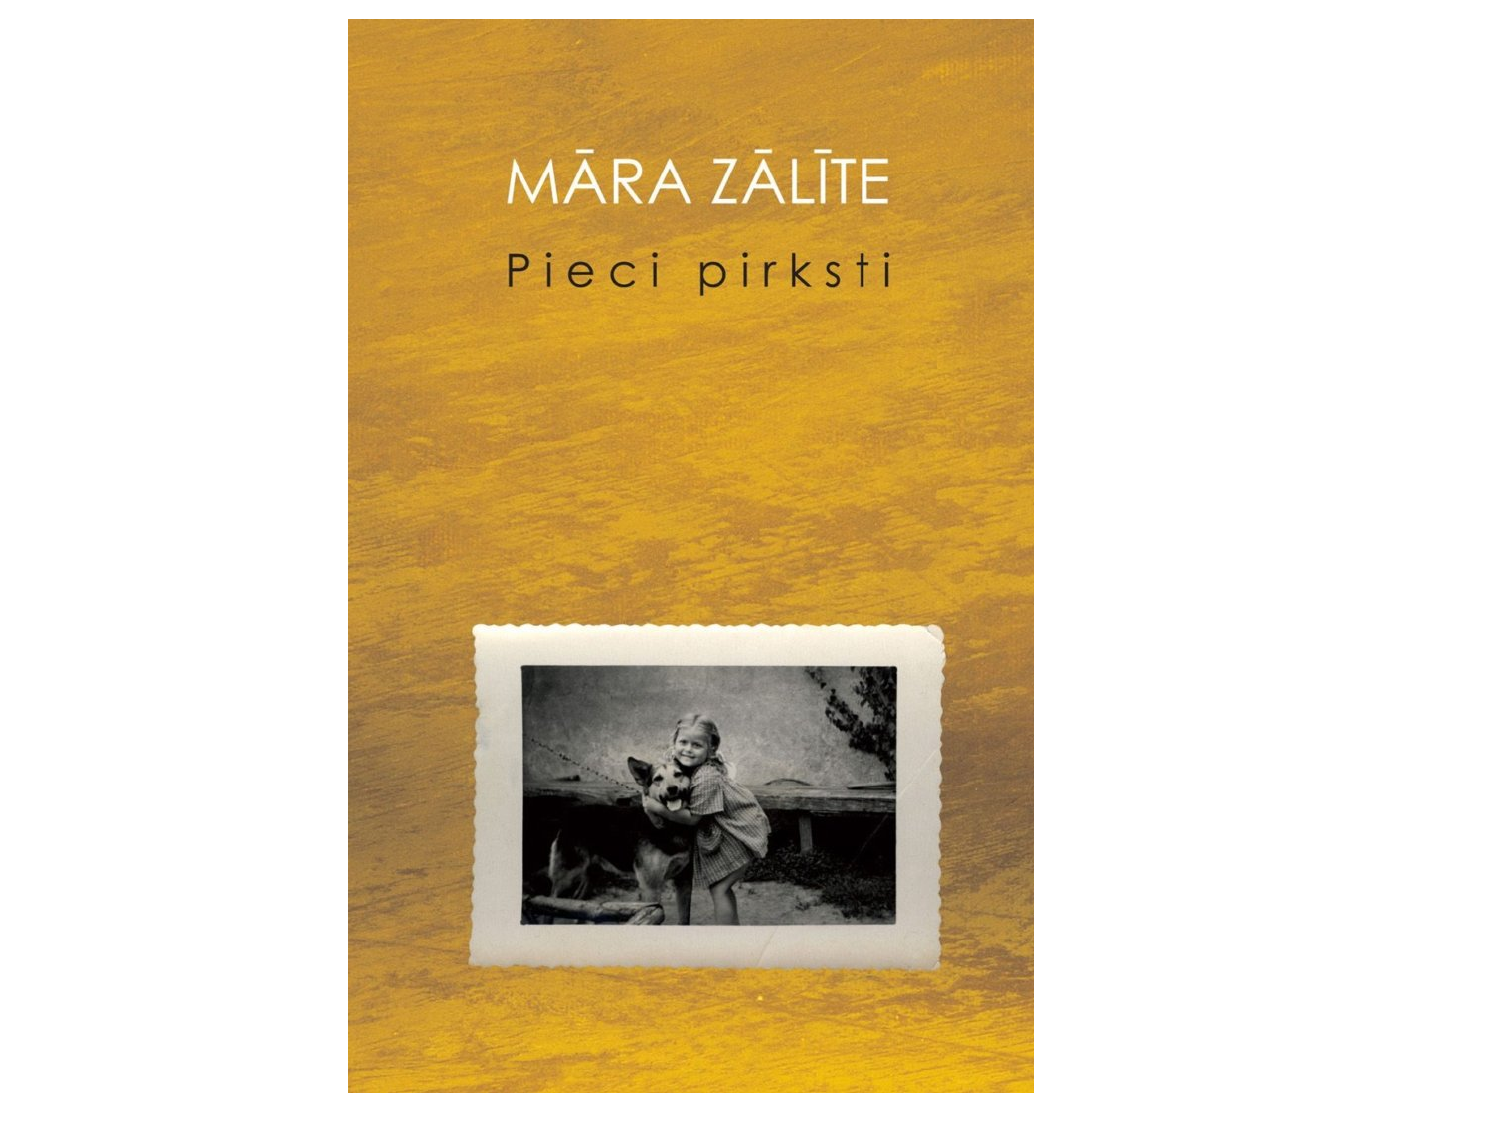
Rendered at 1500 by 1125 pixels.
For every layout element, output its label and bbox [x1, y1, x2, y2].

list [348, 18, 1034, 1093]
